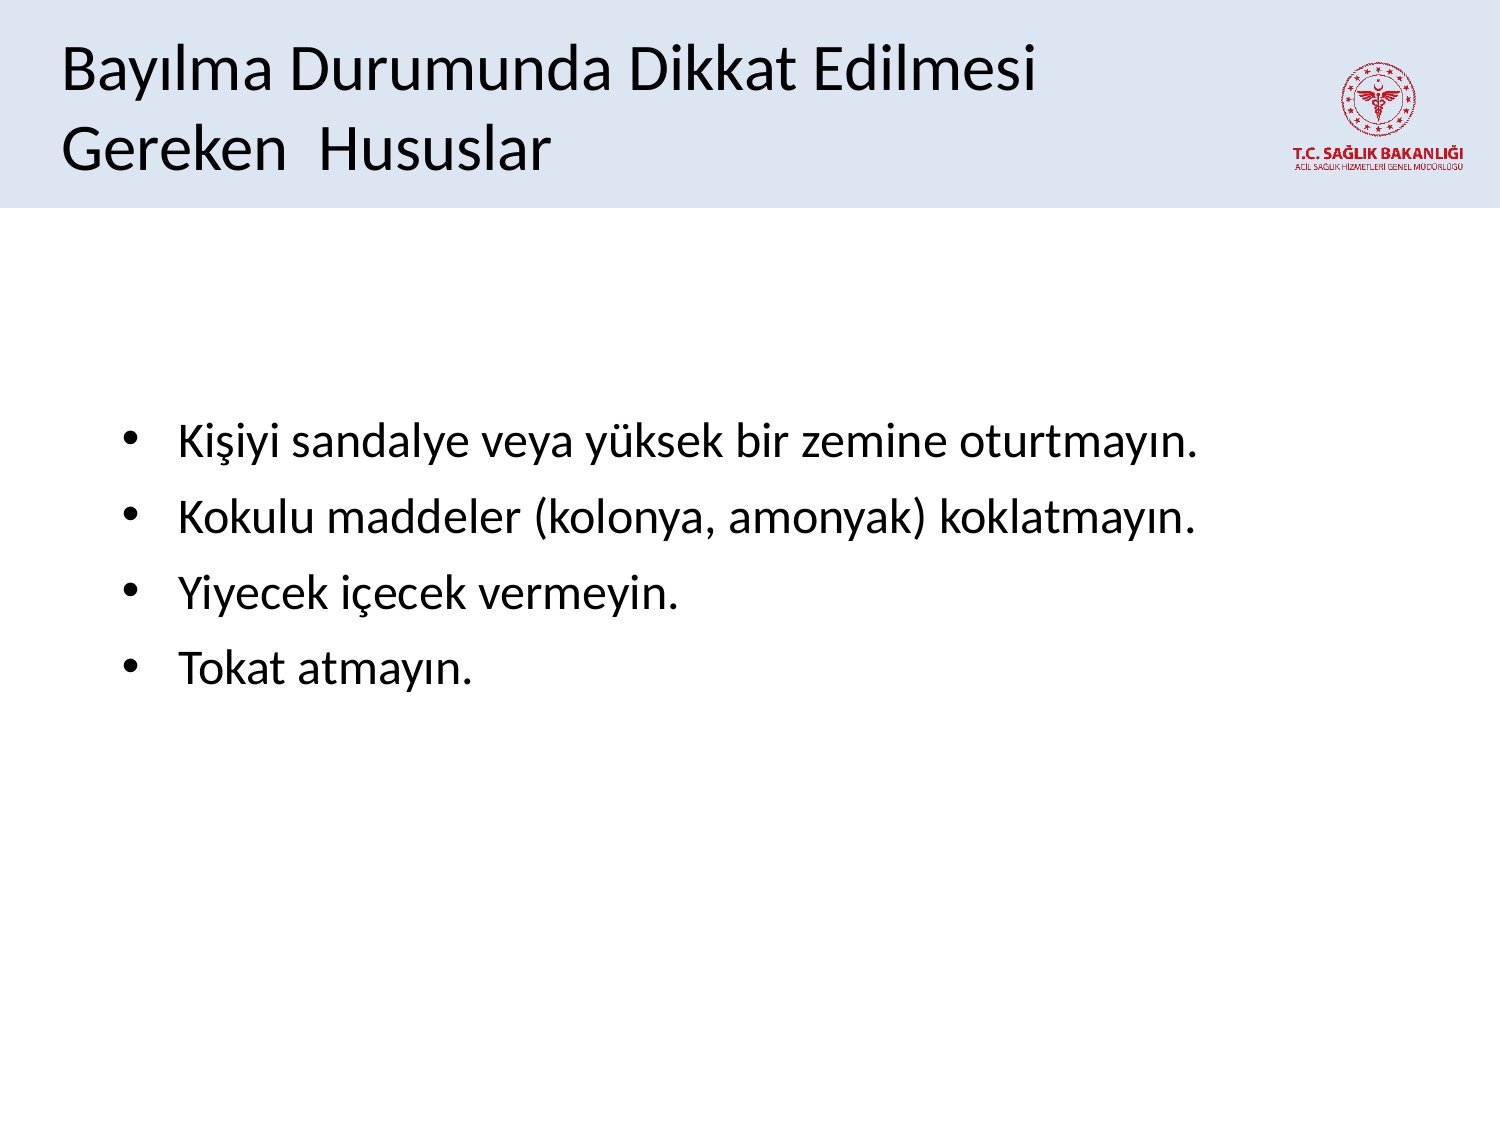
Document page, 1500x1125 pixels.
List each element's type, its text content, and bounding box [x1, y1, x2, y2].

title Bayılma Durumunda Dikkat Edilmesi Gereken Hususlar [1, 0, 1500, 209]
picture [1293, 61, 1464, 173]
list Kişiyi sandalye veya yüksek bir zemine oturtmayın. Kokulu maddeler (kolonya, amonyak) koklatmayın. Yiyecek içecek vermeyin. Tokat atmayın. [41, 234, 1447, 1047]
